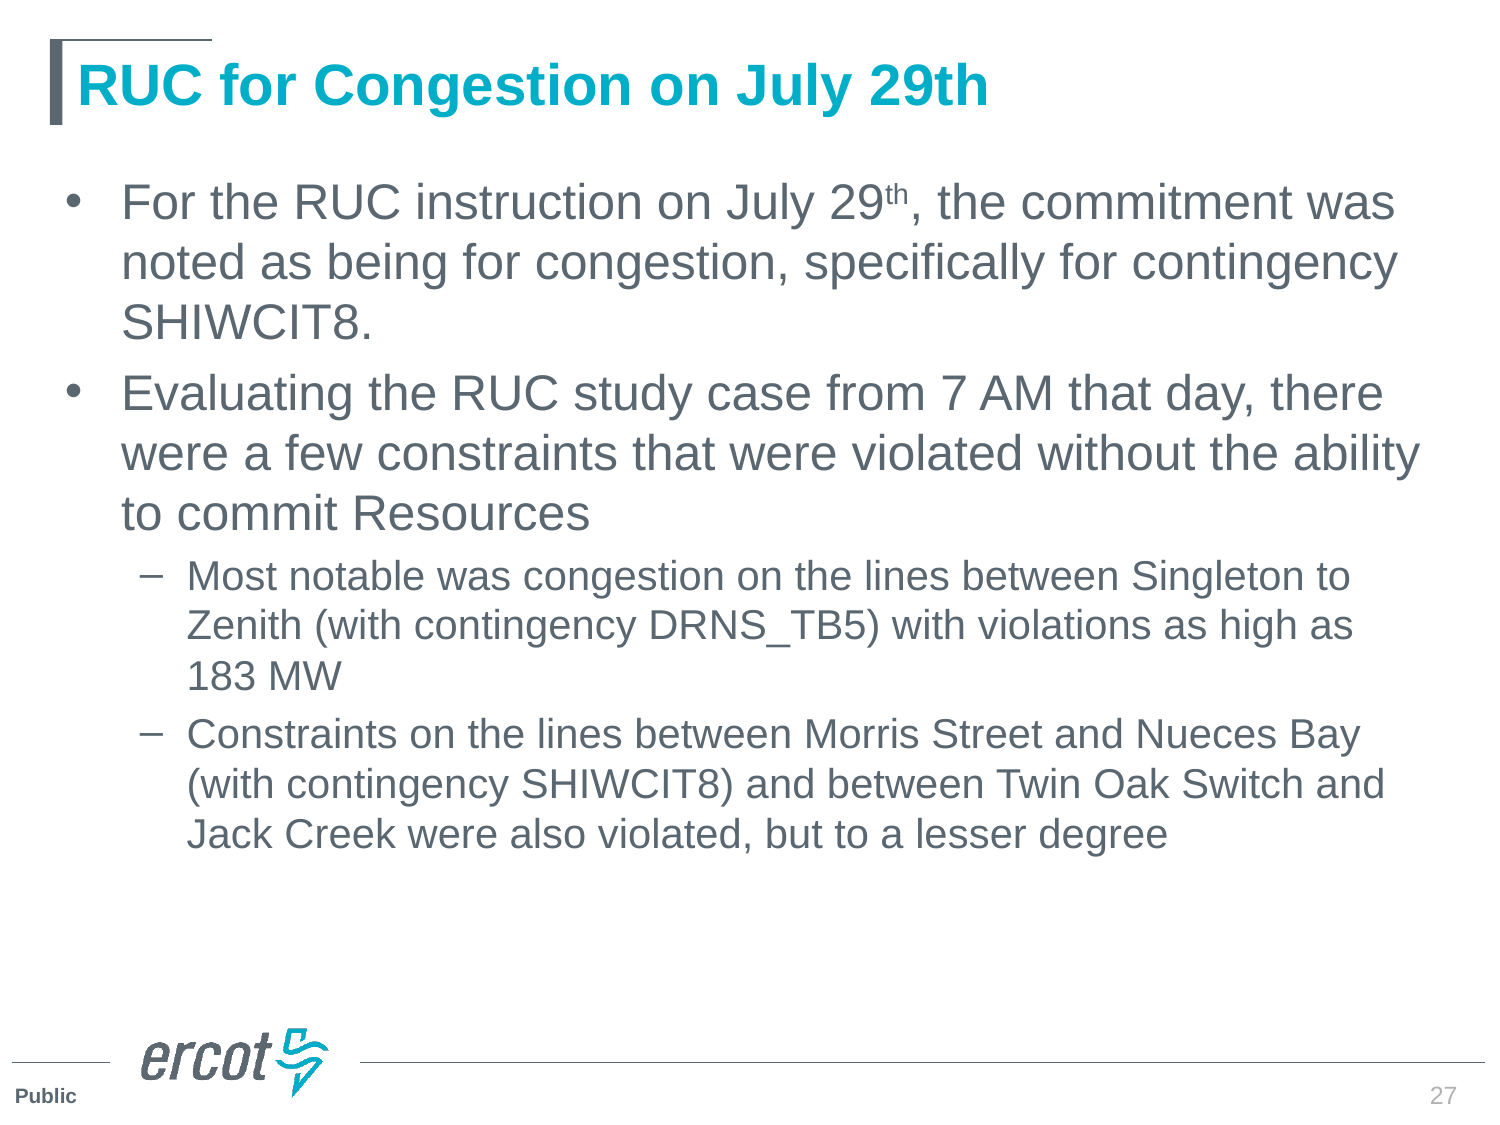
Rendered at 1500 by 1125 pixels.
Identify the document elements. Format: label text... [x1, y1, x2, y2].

title RUC for Congestion on July 29th [62, 39, 1450, 125]
slide_number 27 [1400, 1076, 1488, 1113]
list For the RUC instruction on July 29th, the commitment was noted as being for congestion, specifically for contingency SHIWCIT8. Evaluating the RUC study case from 7 AM that day, there were a few constraints that were violated without the ability to commit Resources Most notable was congestion on the lines between Singleton to Zenith (with contingency DRNS_TB5) with violations as high as 183 MW Constraints on the lines between Morris Street and Nueces Bay (with contingency SHIWCIT8) and between Twin Oak Switch and Jack Creek were also violated, but to a lesser degree [50, 162, 1450, 992]
picture [137, 1024, 332, 1100]
